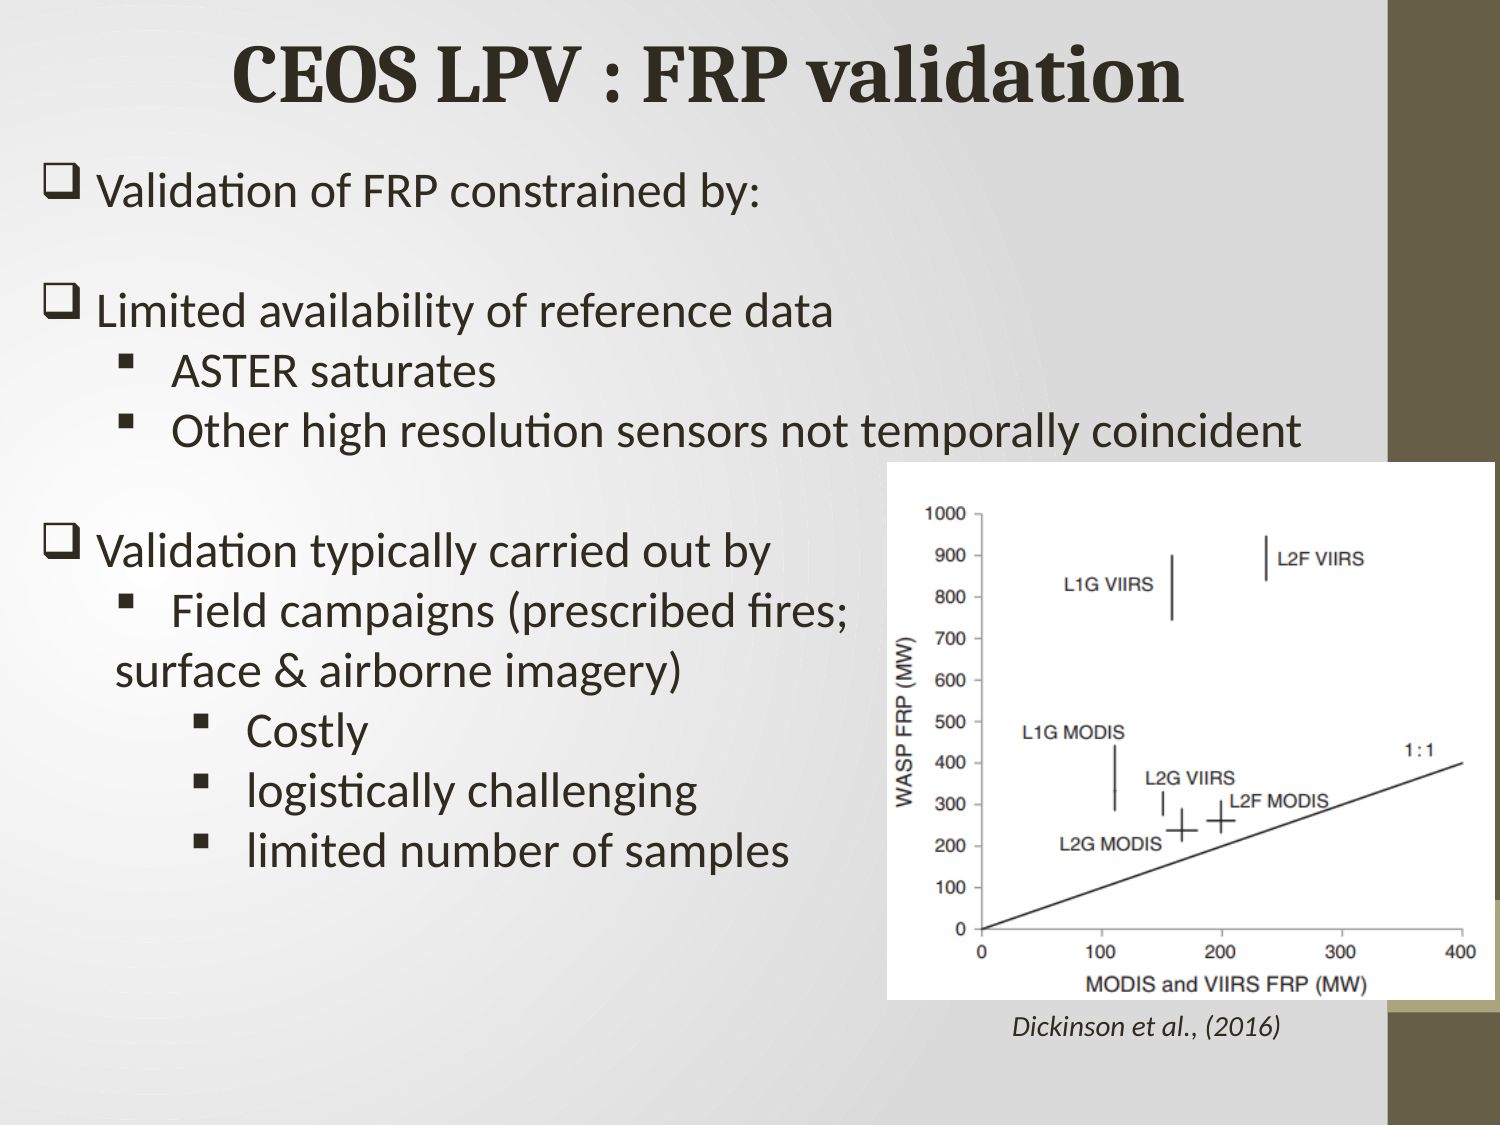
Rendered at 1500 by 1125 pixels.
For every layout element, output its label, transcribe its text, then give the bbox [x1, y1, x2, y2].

text_box Validation of FRP constrained by: Limited availability of reference data ASTER saturates Other high resolution sensors not temporally coincident Validation typically carried out by Field campaigns (prescribed fires; surface & airborne imagery) Costly logistically challenging limited number of samples [24, 149, 1463, 945]
text_box CEOS LPV : FRP validation [74, 0, 1363, 138]
picture [886, 461, 1496, 1001]
text_box Dickinson et al., (2016) [997, 1007, 1385, 1050]
